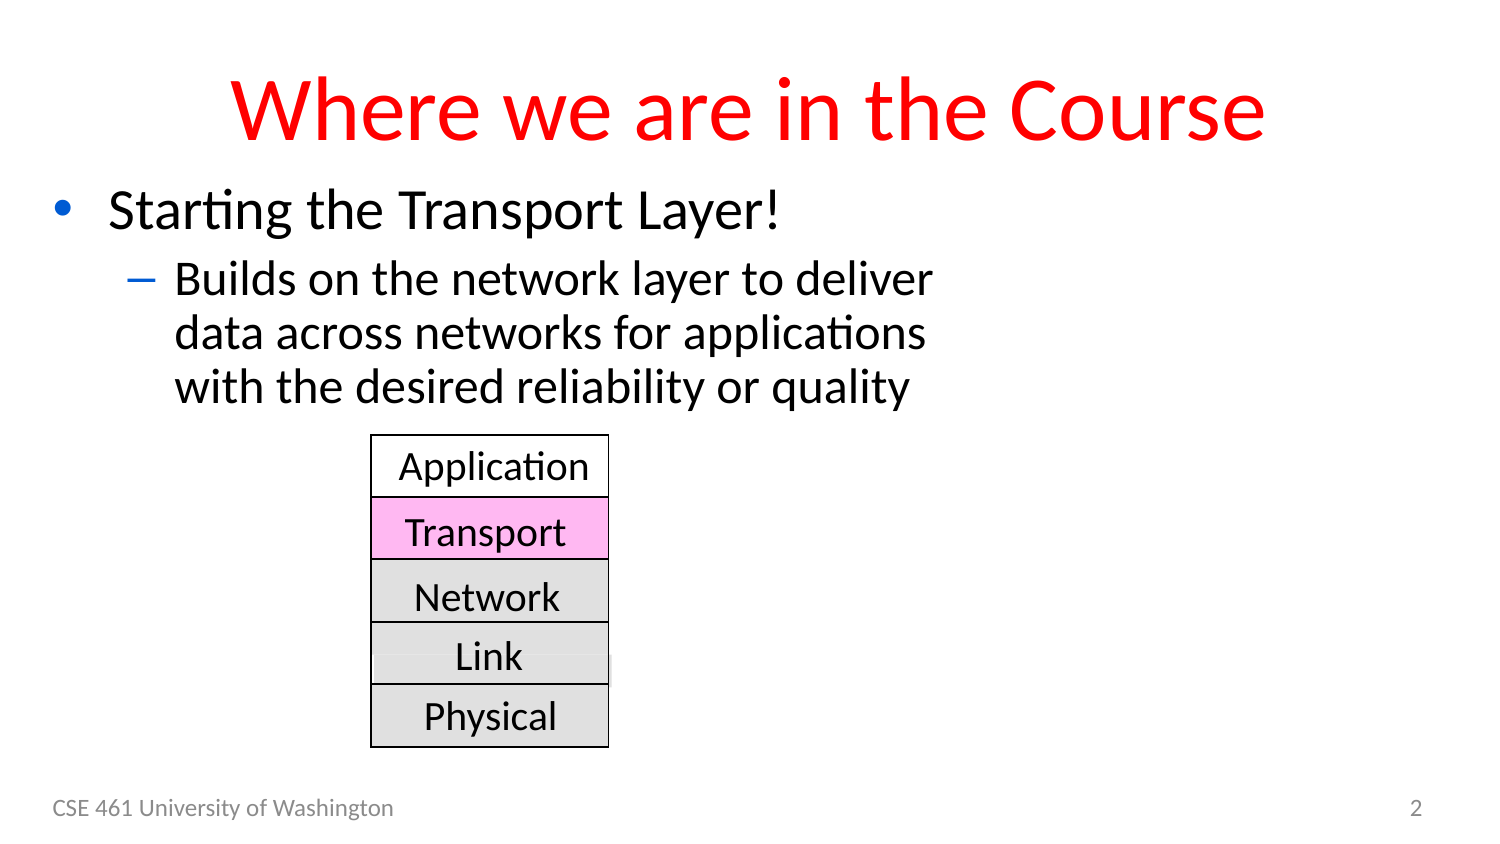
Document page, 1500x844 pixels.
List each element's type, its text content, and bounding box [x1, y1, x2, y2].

list Starting the Transport Layer! Builds on the network layer to deliver data across networks for applications with the desired reliability or quality [37, 171, 975, 760]
footer CSE 461 University of Washington [37, 784, 513, 830]
title Where we are in the Course [37, 33, 1463, 175]
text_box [370, 431, 612, 748]
slide_number 2 [1087, 784, 1438, 830]
